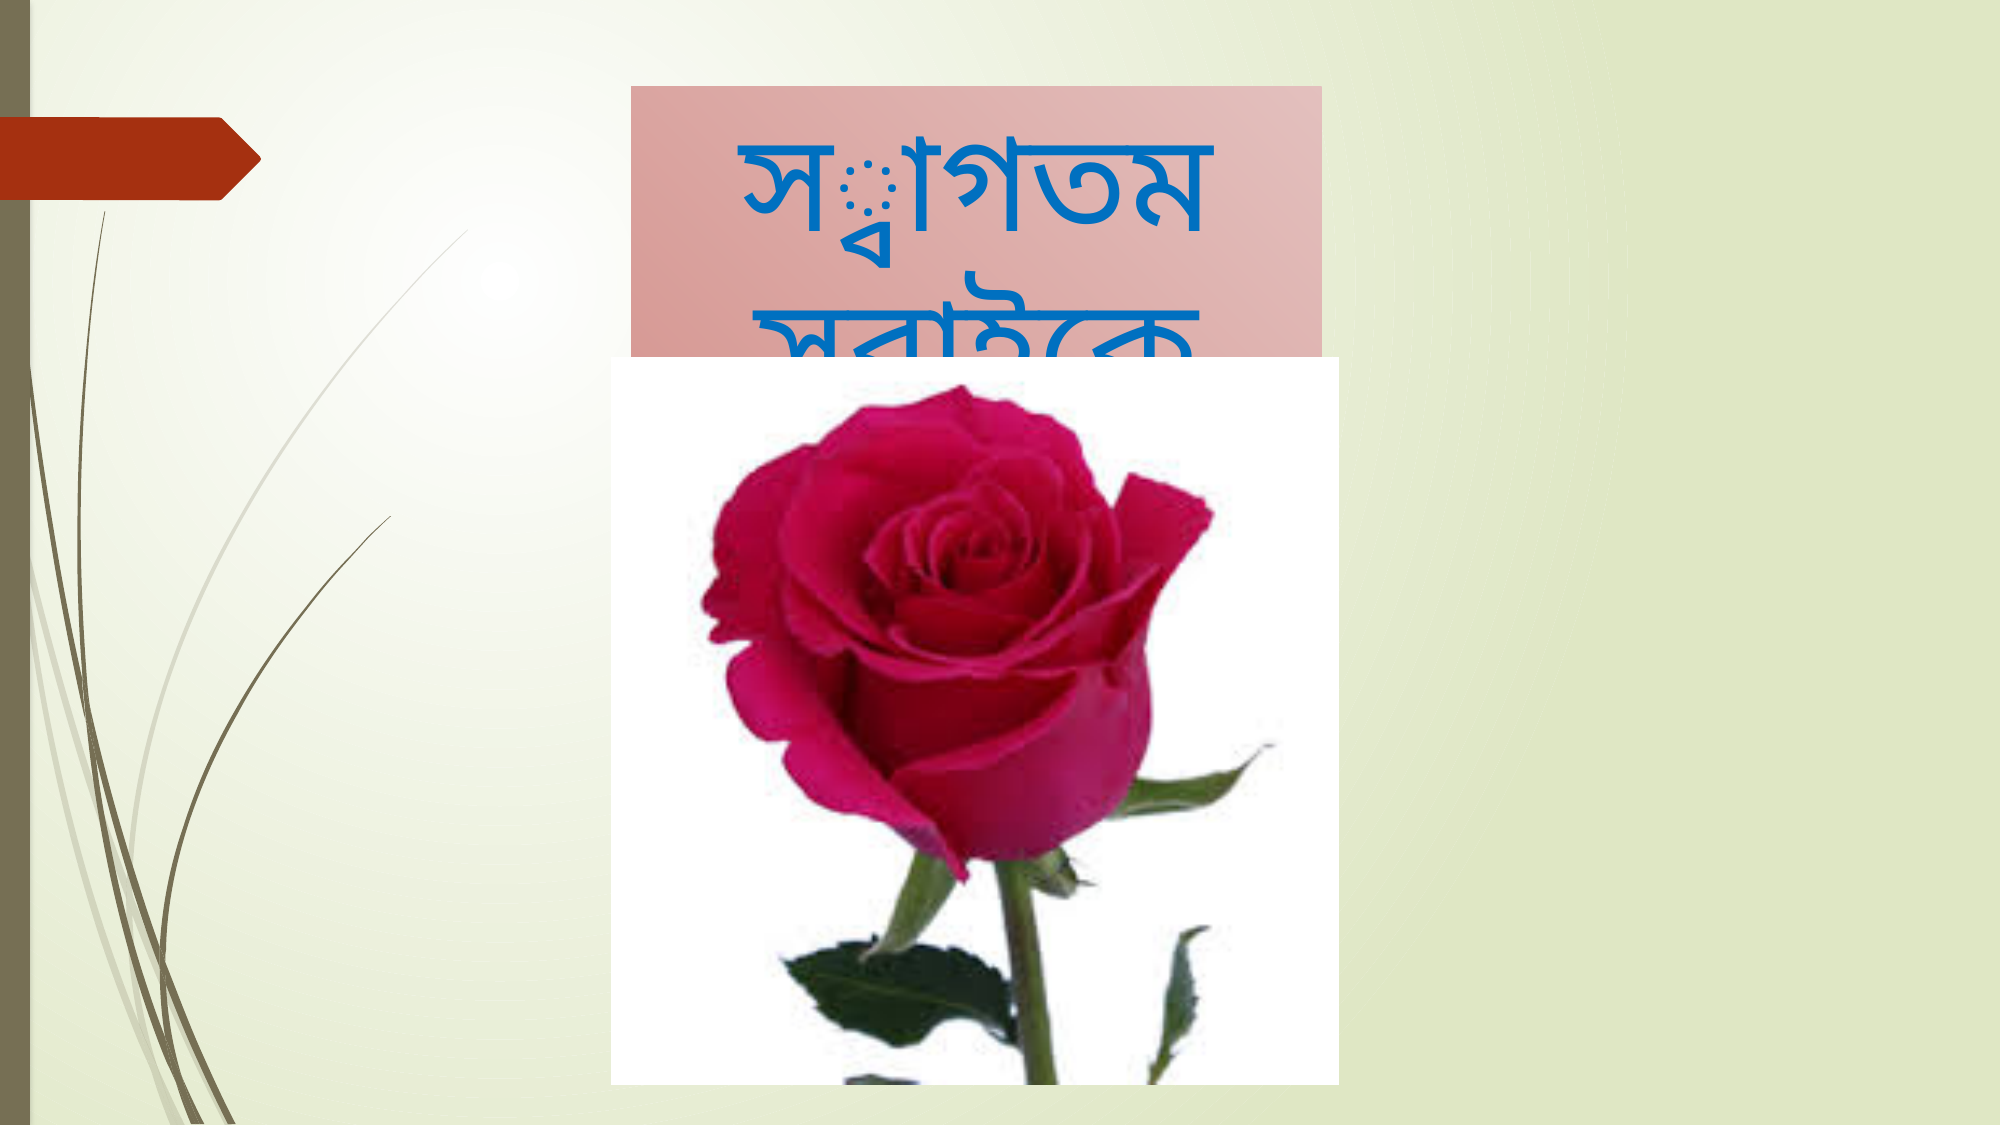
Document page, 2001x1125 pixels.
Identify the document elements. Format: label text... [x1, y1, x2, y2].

picture [611, 357, 1339, 1086]
text_box স্বাগতম সবাইকে [631, 86, 1322, 356]
